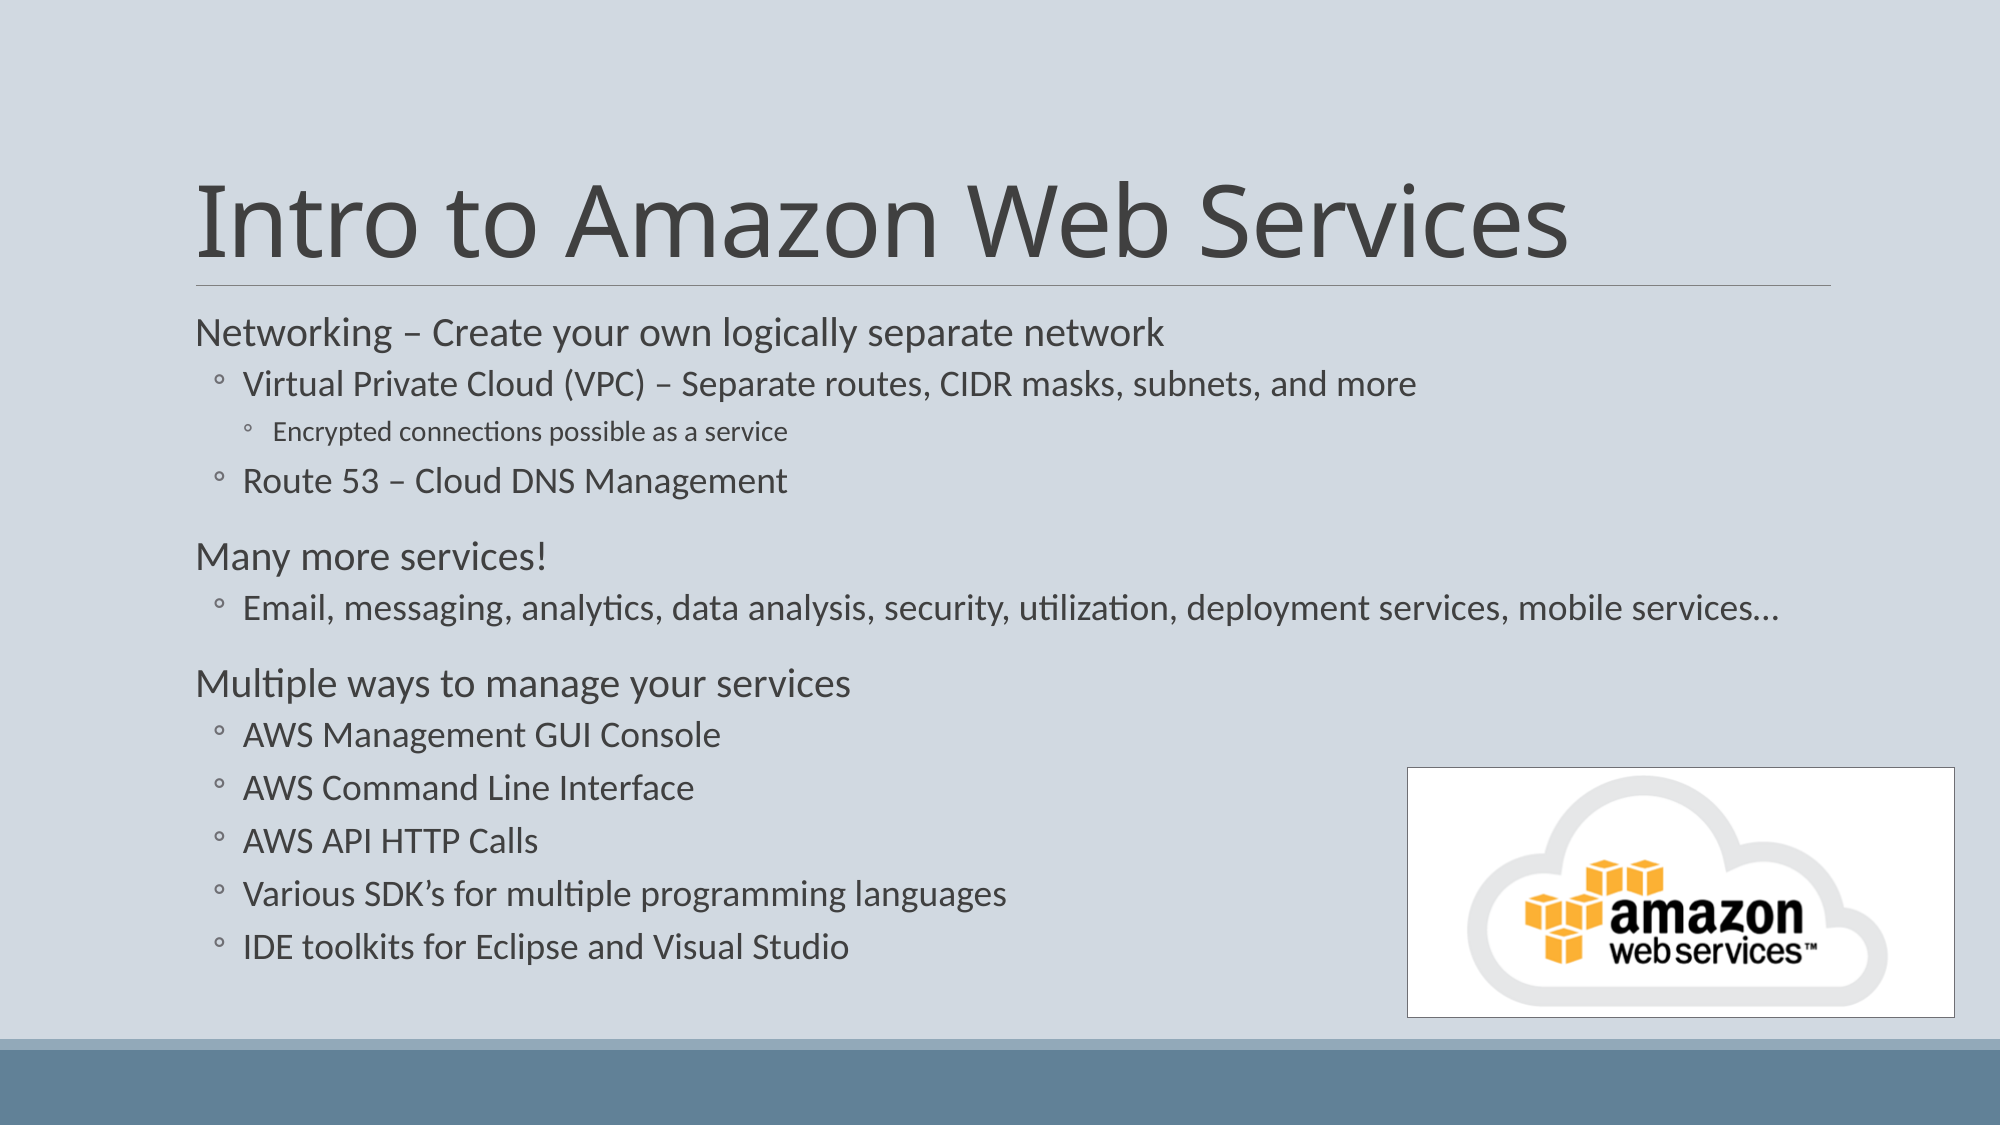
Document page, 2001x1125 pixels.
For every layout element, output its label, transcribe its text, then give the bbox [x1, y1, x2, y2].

picture [1406, 766, 1955, 1018]
title Intro to Amazon Web Services [180, 47, 1830, 285]
list Networking – Create your own logically separate network Virtual Private Cloud (VPC) – Separate routes, CIDR masks, subnets, and more Encrypted connections possible as a service Route 53 – Cloud DNS Management Many more services! Email, messaging, analytics, data analysis, security, utilization, deployment services, mobile services… Multiple ways to manage your services AWS Management GUI Console AWS Command Line Interface AWS API HTTP Calls Various SDK’s for multiple programming languages IDE toolkits for Eclipse and Visual Studio [180, 302, 1830, 1037]
